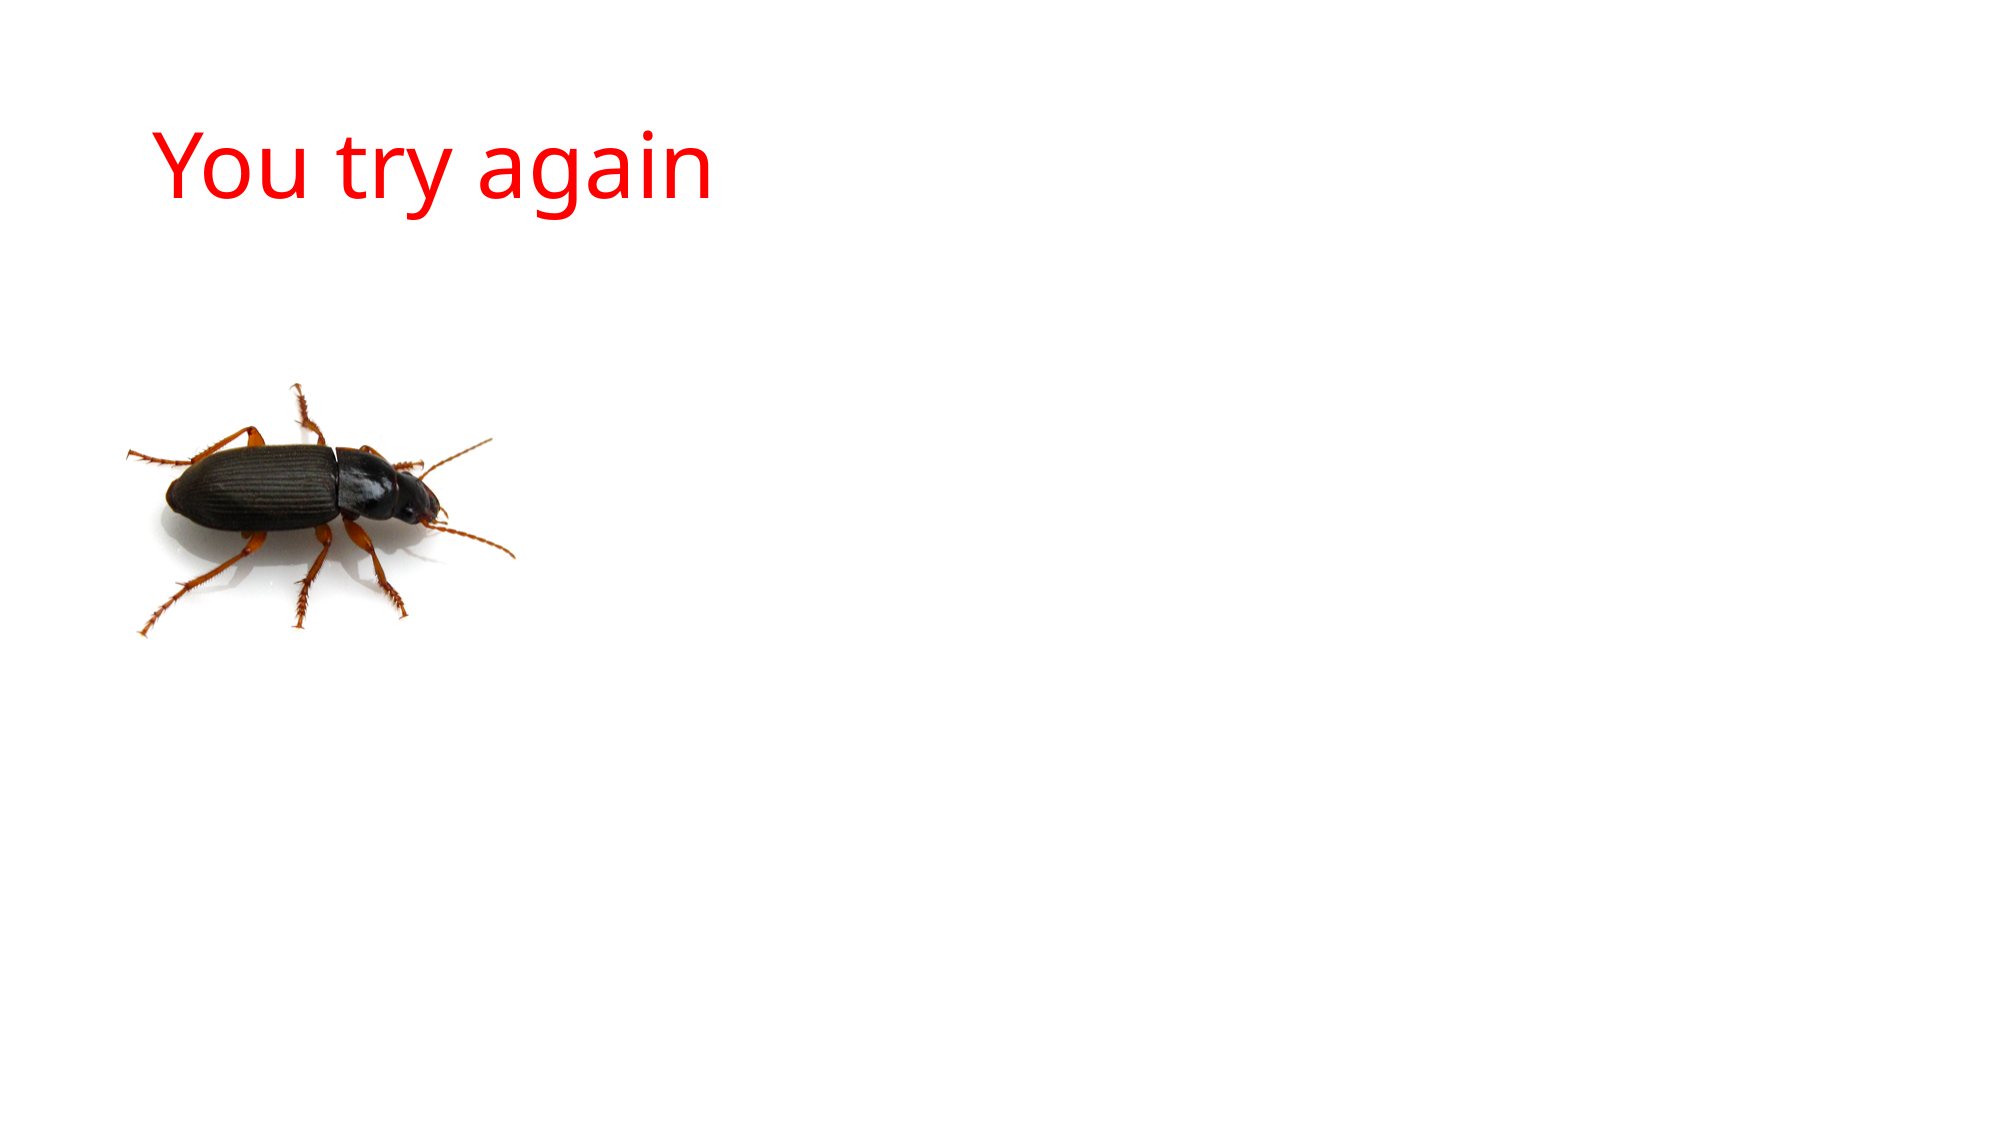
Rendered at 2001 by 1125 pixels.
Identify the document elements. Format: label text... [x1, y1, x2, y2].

title You try again [137, 59, 1863, 278]
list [91, 353, 535, 686]
